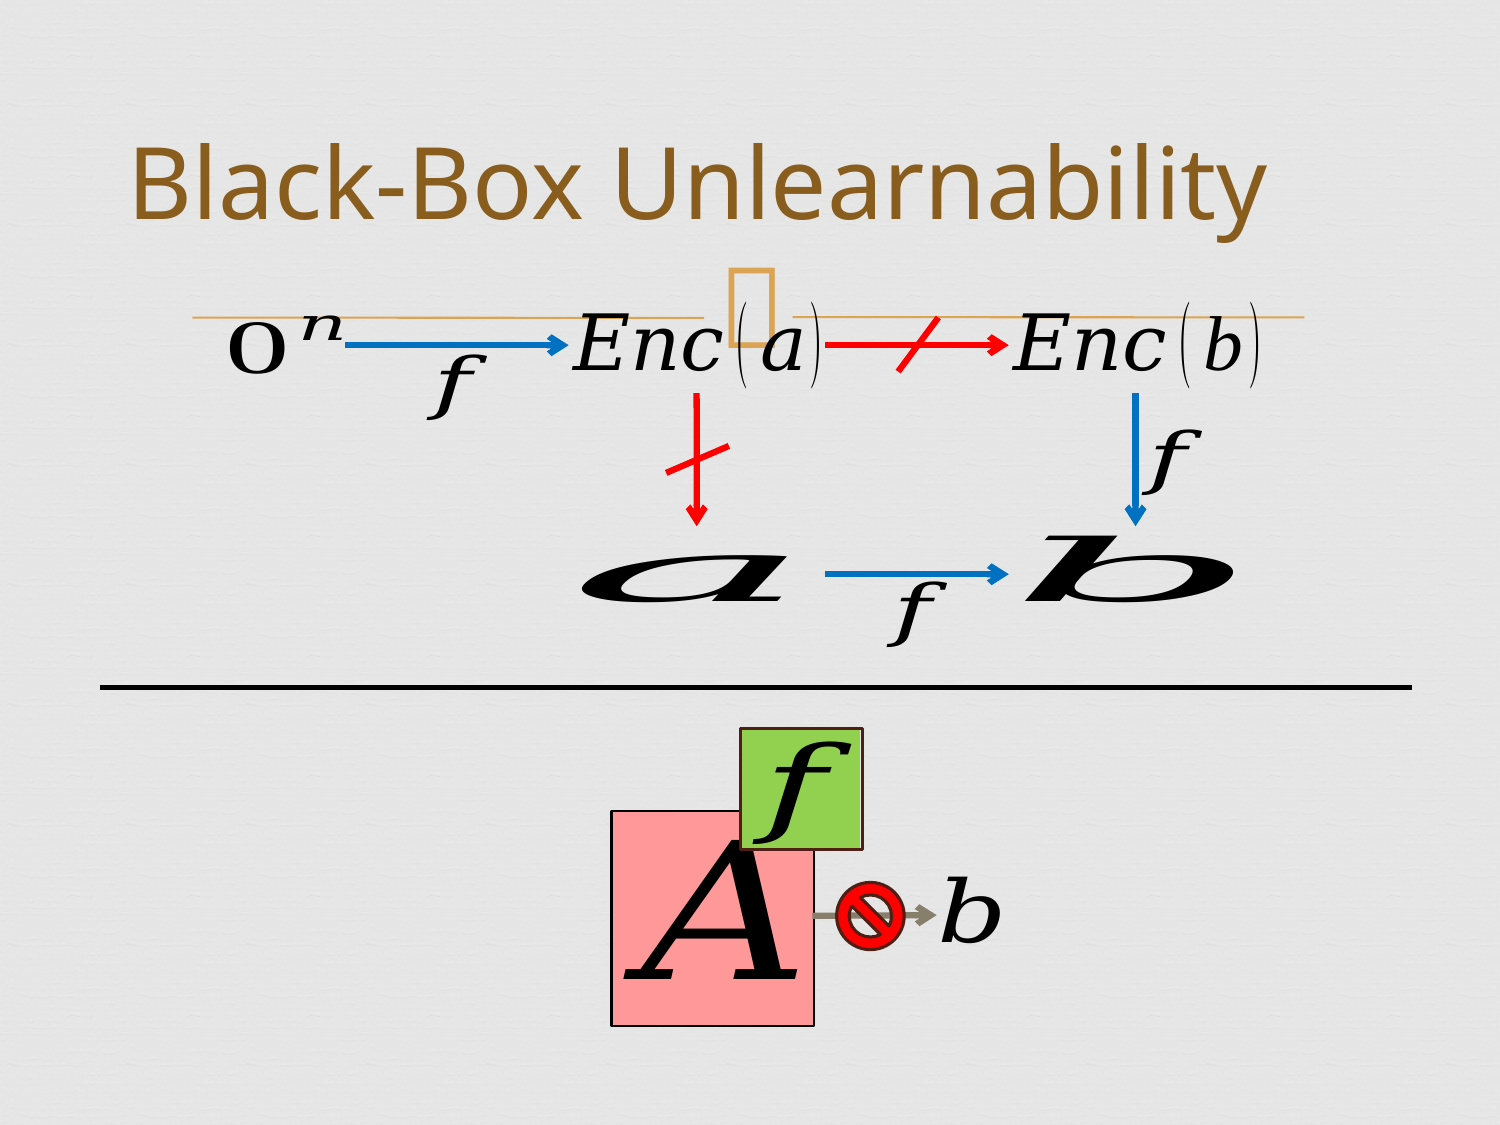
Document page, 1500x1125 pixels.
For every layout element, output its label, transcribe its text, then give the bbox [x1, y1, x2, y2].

text_box [835, 880, 906, 912]
text_box [836, 926, 905, 952]
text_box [897, 317, 939, 373]
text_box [665, 445, 730, 474]
title Black-Box Unlearnability [112, 93, 1386, 267]
